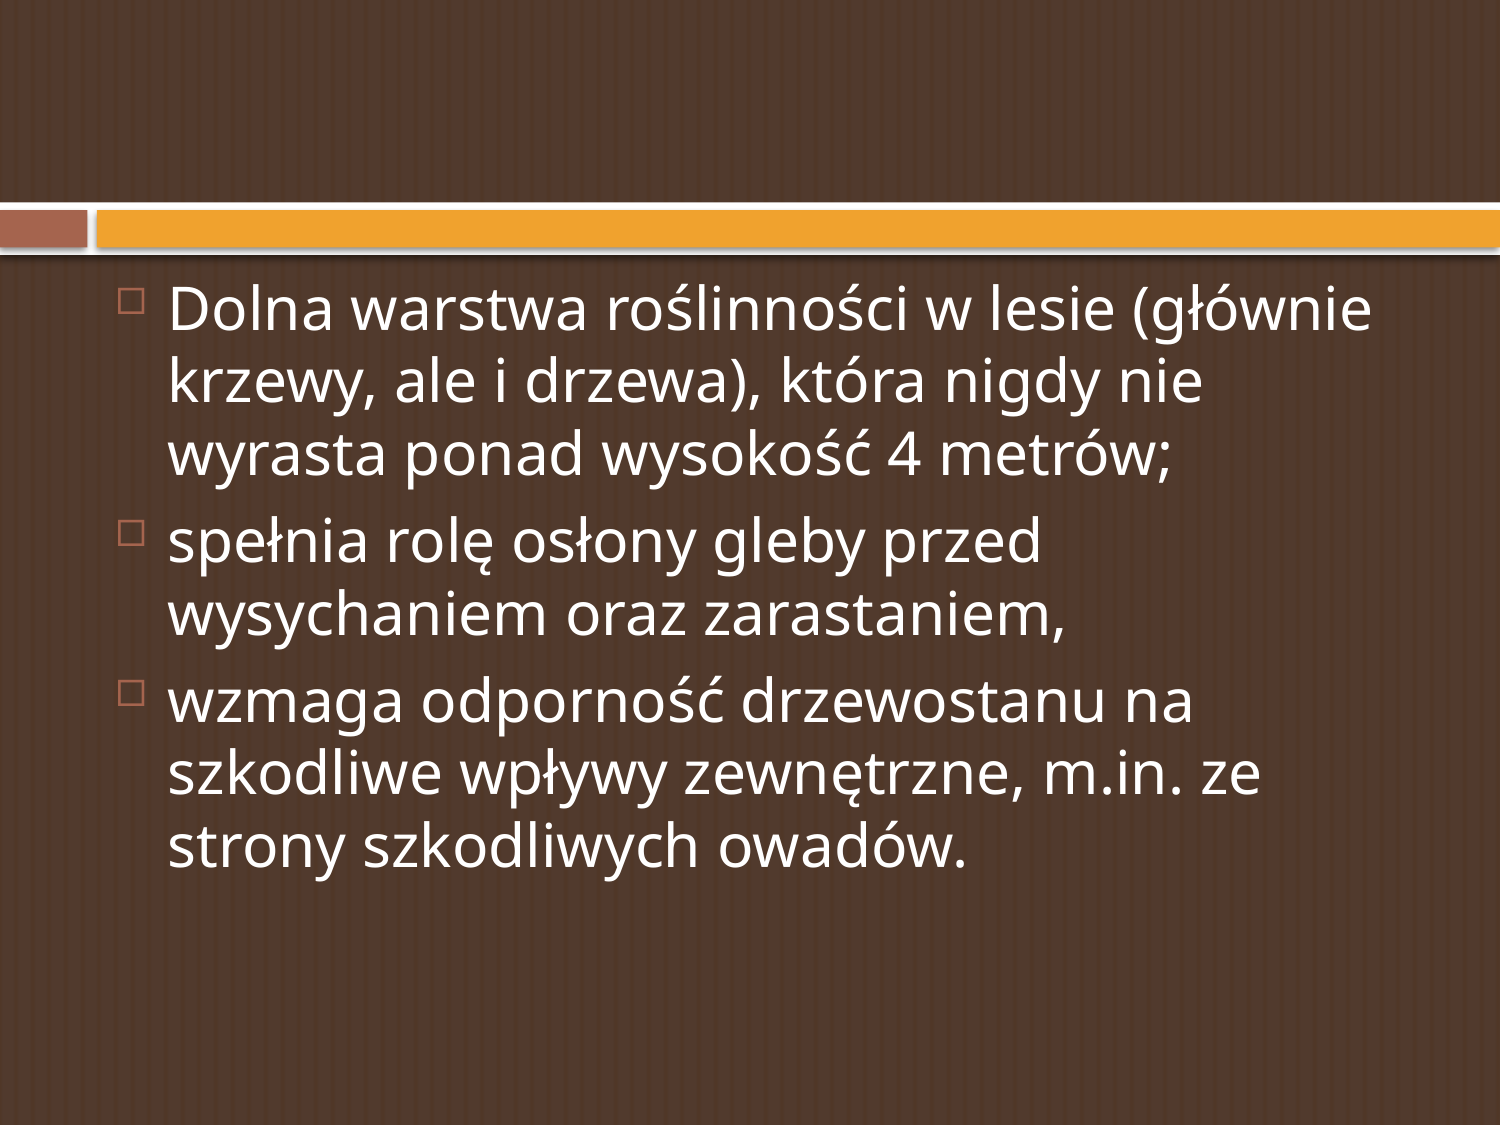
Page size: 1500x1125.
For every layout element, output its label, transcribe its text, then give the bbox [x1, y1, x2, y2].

list Dolna warstwa roślinności w lesie (głównie krzewy, ale i drzewa), która nigdy nie wyrasta ponad wysokość 4 metrów; spełnia rolę osłony gleby przed wysychaniem oraz zarastaniem, wzmaga odporność drzewostanu na szkodliwe wpływy zewnętrzne, m.in. ze strony szkodliwych owadów. [100, 262, 1438, 1000]
